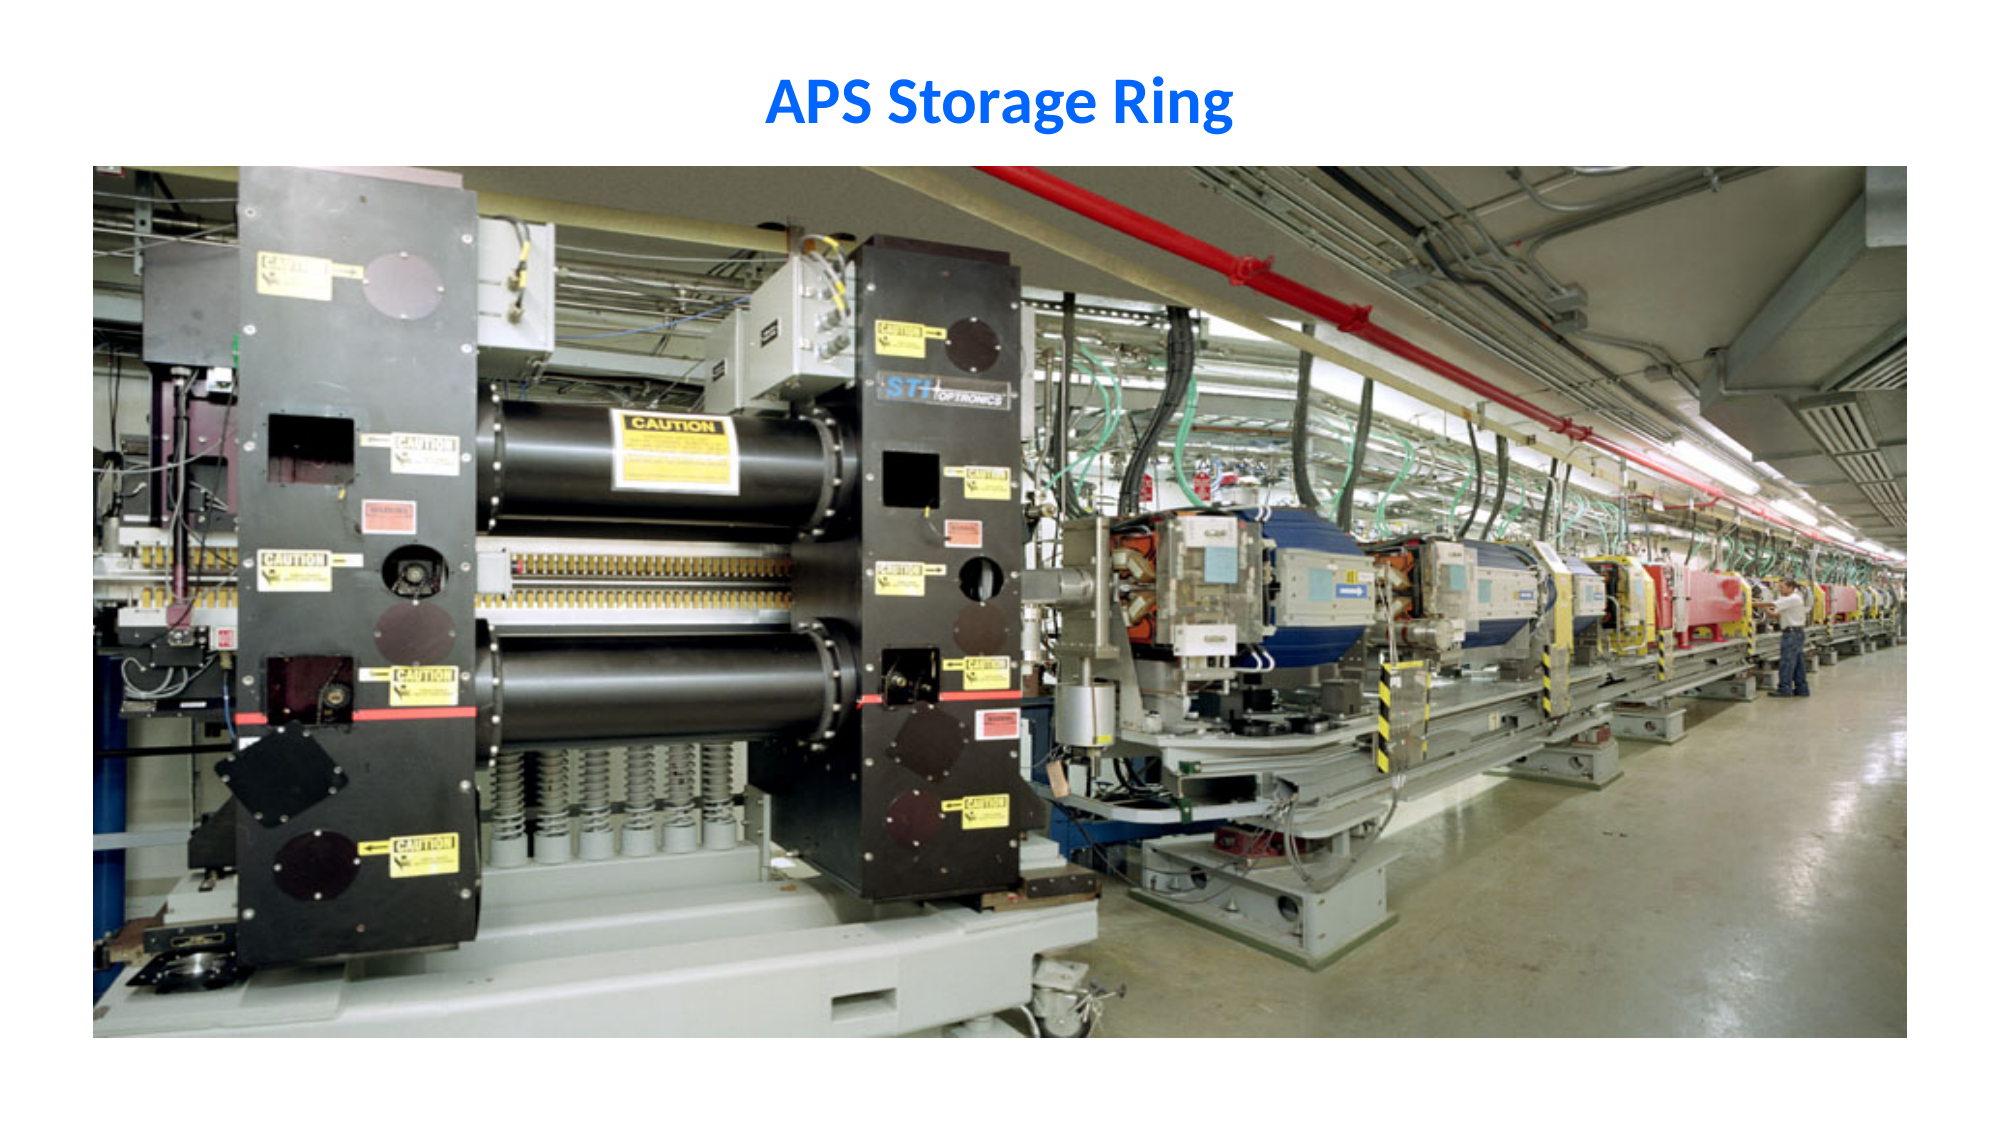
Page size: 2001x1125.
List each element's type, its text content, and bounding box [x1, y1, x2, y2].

text_box APS Storage Ring [249, 49, 1750, 145]
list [92, 166, 1908, 1039]
